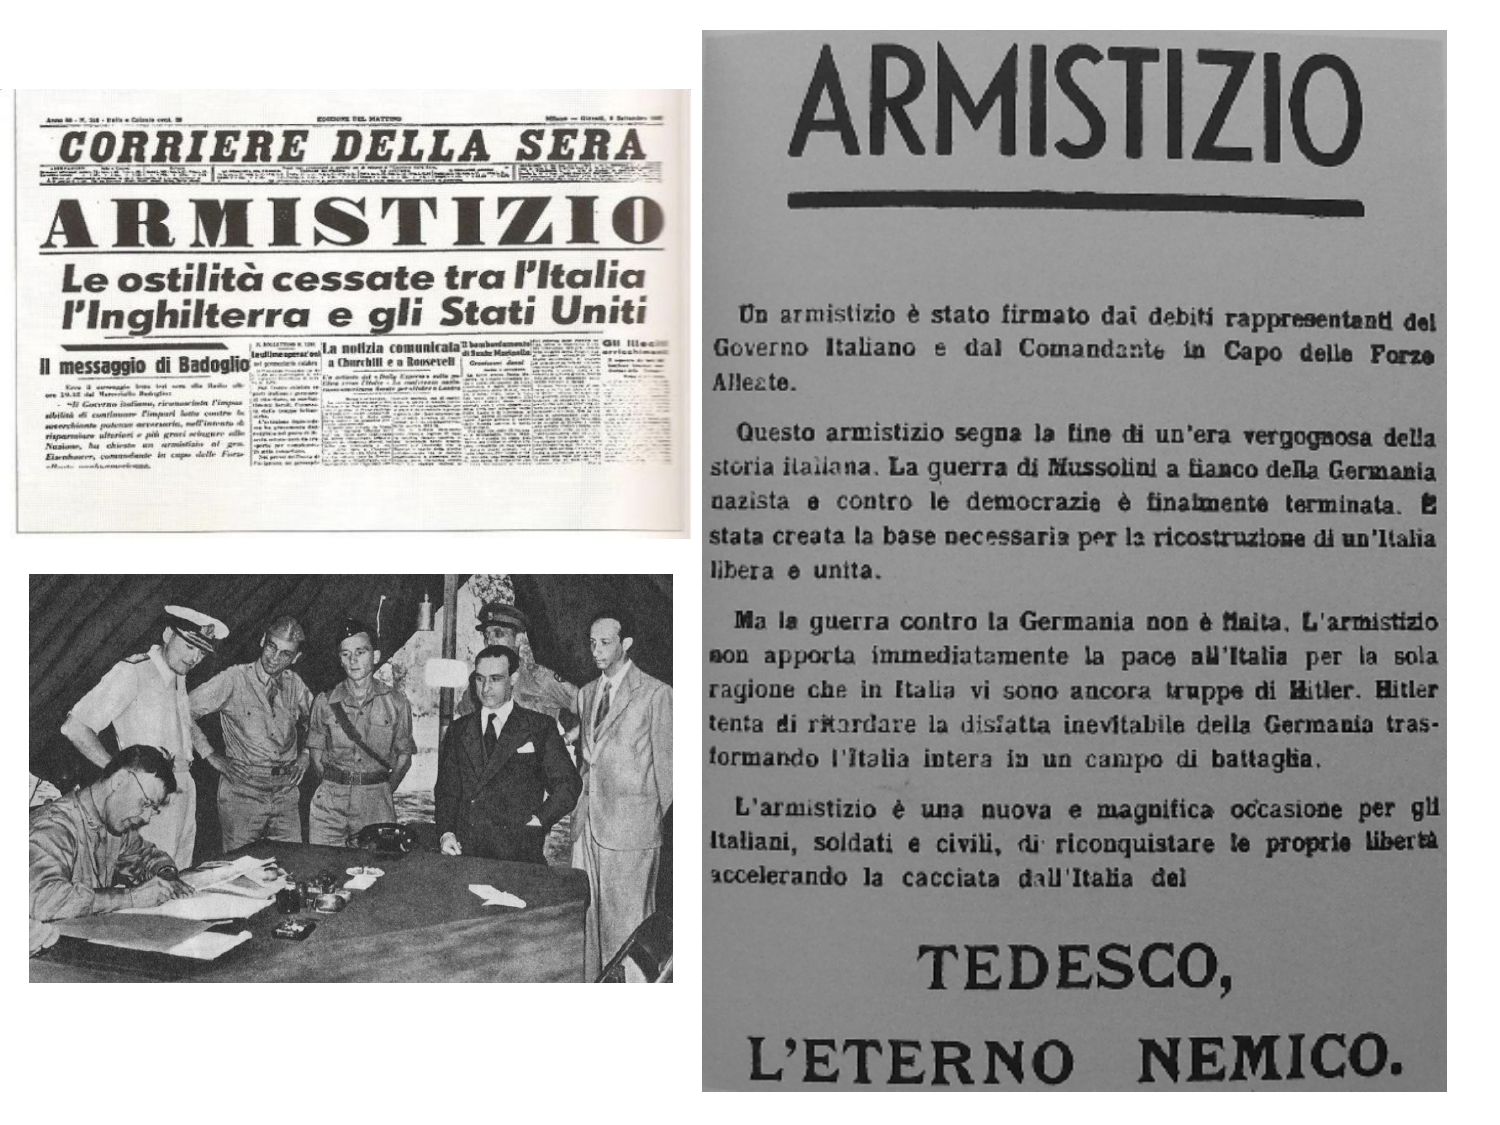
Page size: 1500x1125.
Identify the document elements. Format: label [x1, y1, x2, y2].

picture [29, 573, 673, 983]
picture [702, 30, 1448, 1093]
list [0, 89, 692, 540]
